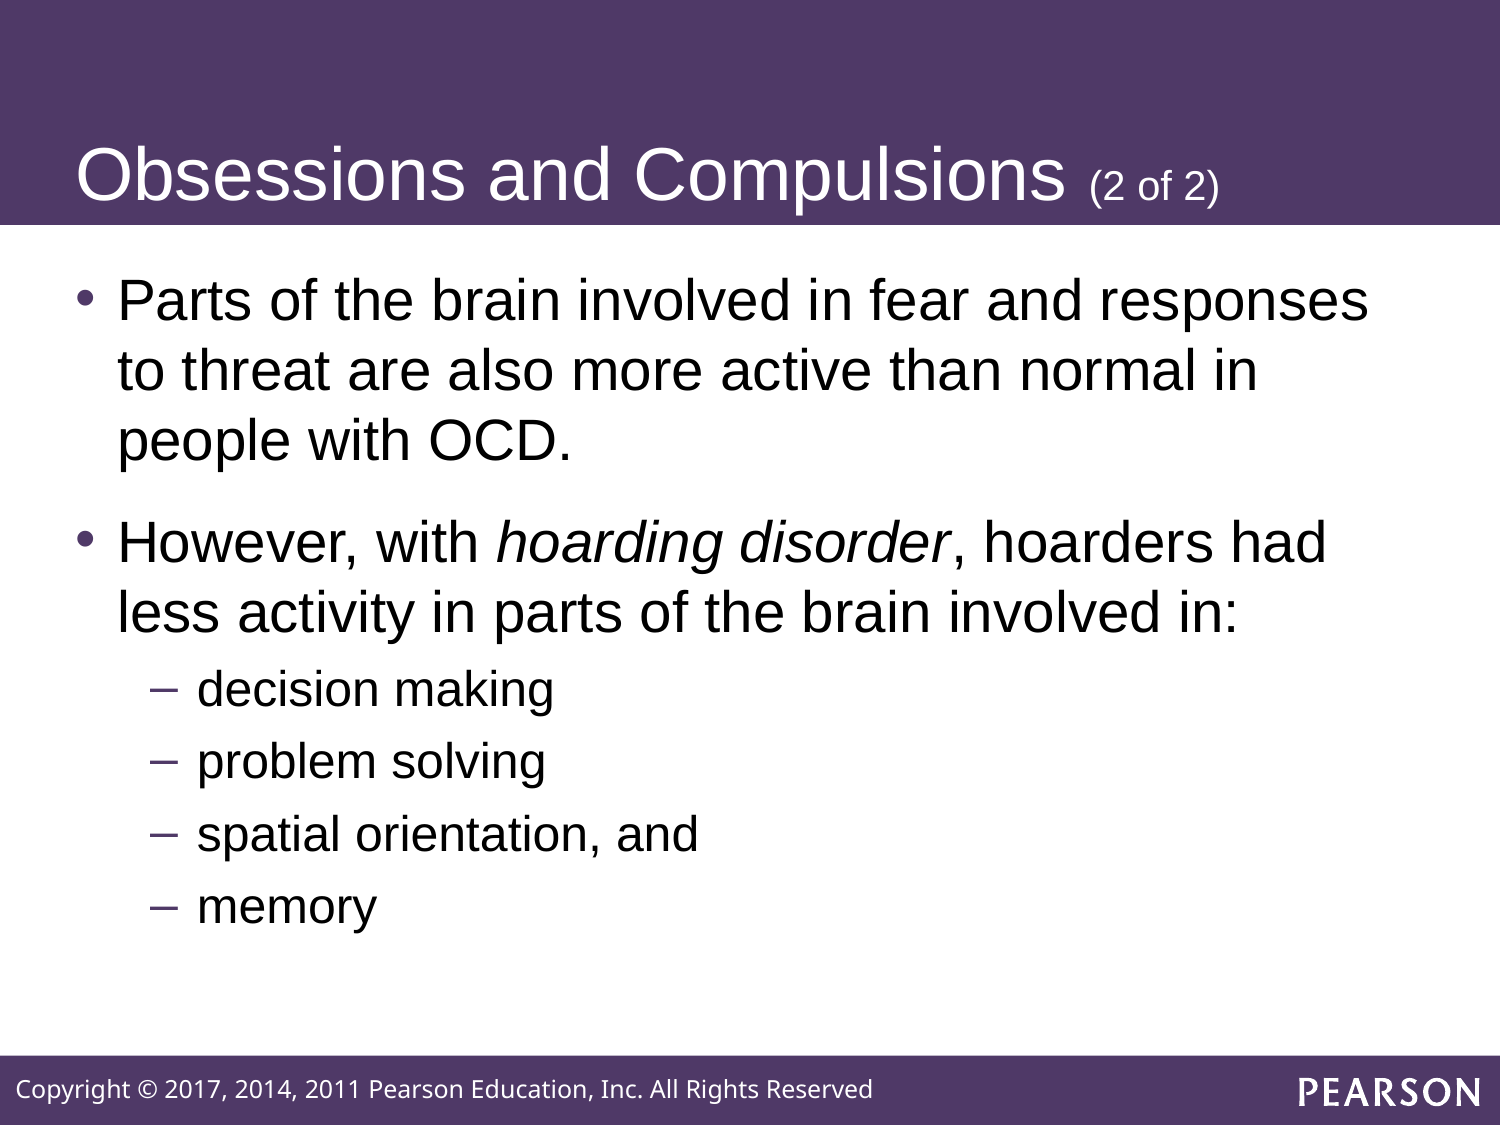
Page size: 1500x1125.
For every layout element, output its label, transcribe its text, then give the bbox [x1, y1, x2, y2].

title Obsessions and Compulsions (2 of 2) [75, 35, 1425, 216]
list Parts of the brain involved in fear and responses to threat are also more active than normal in people with OCD. However, with hoarding disorder, hoarders had less activity in parts of the brain involved in: decision making problem solving spatial orientation, and memory [75, 262, 1425, 1005]
